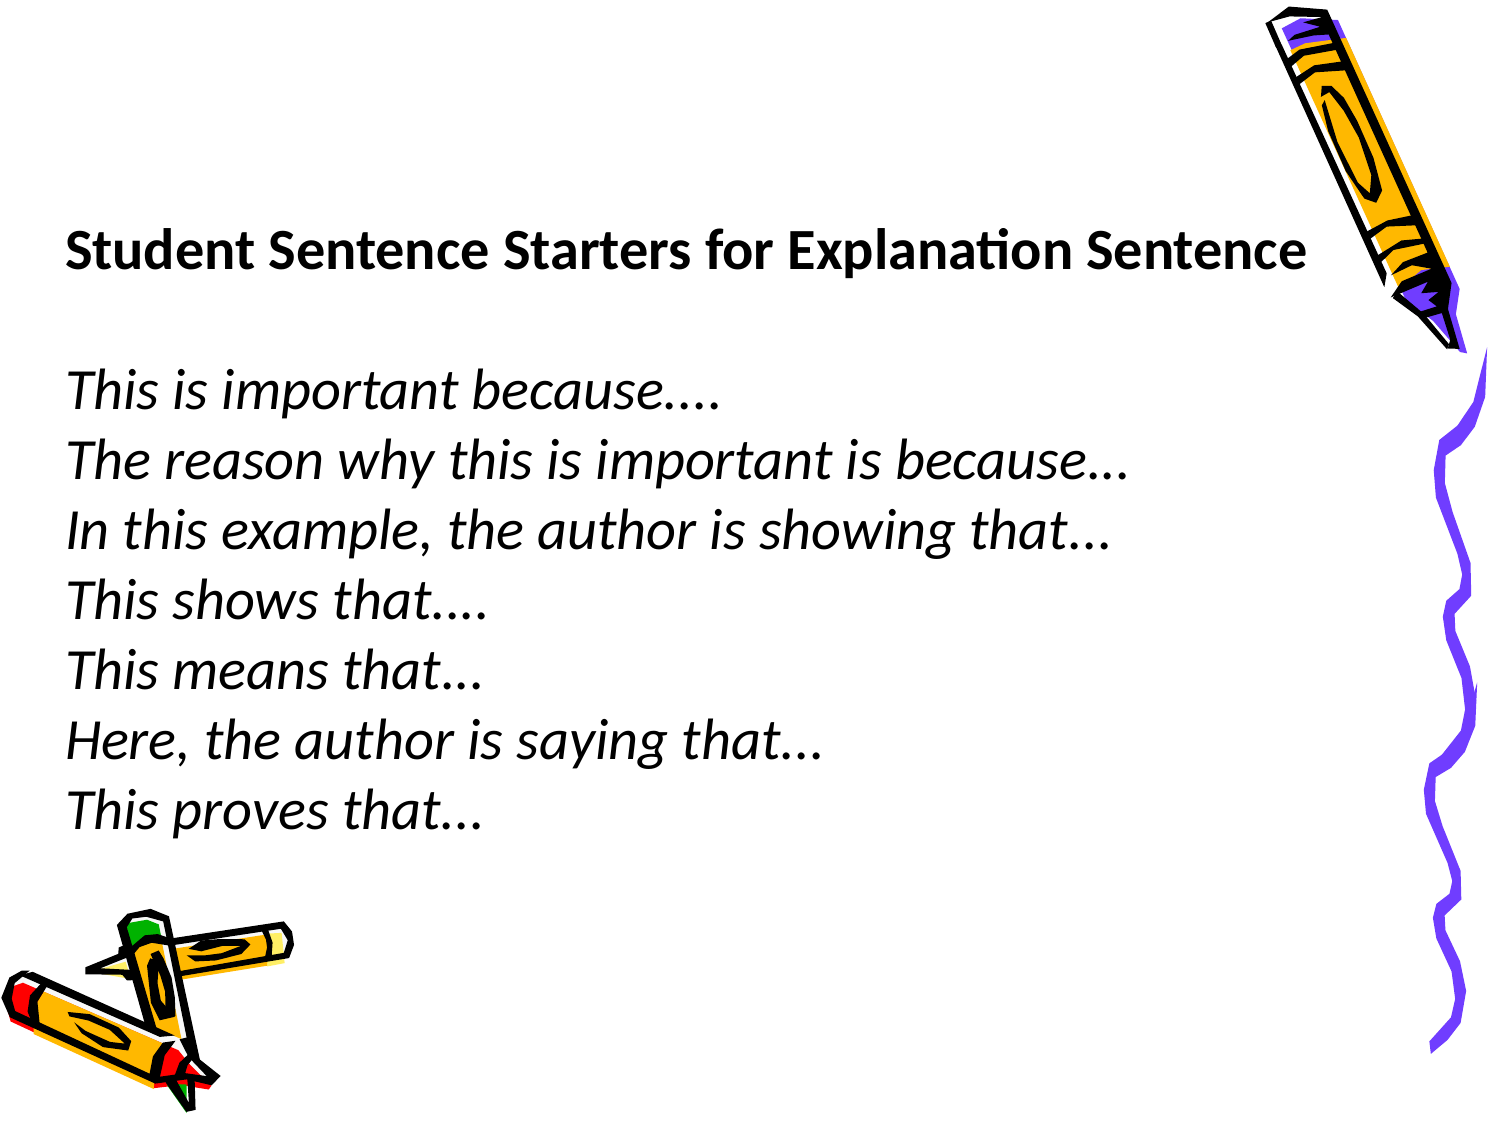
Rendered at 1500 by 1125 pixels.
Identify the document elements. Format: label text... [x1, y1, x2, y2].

text_box Student Sentence Starters for Explanation Sentence This is important because.... The reason why this is important is because... In this example, the author is showing that... This shows that.... This means that... Here, the author is saying that... This proves that... [50, 203, 1500, 894]
